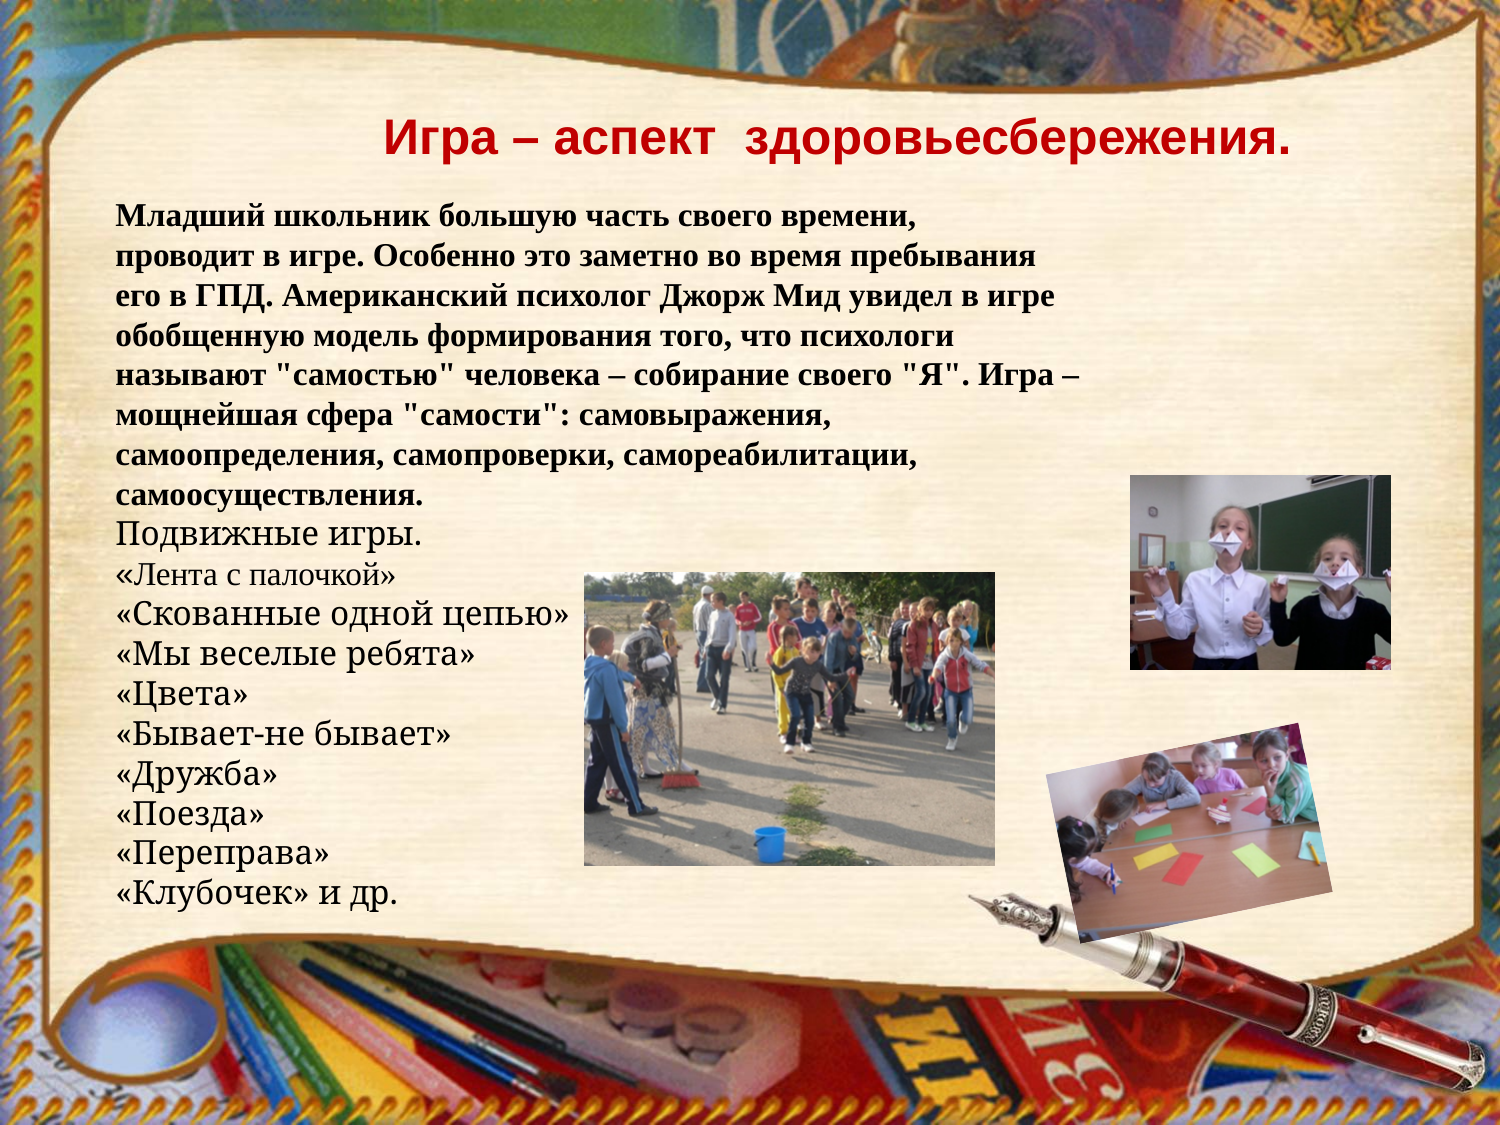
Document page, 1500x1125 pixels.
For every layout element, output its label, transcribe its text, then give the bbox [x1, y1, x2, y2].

picture [0, 0, 1500, 1125]
text_box Младший школьник большую часть своего времени, проводит в игре. Особенно это заметно во время пребывания его в ГПД. Американский психолог Джорж Мид увидел в игре обобщенную модель формирования того, что психологи называют "самостью" человека – собирание своего "Я". Игра – мощнейшая сфера "самости": самовыражения, самоопределения, самопроверки, самореабилитации, самоосуществления. Подвижные игры. «Лента с палочкой» «Скованные одной цепью» «Мы веселые ребята» «Цвета» «Бывает-не бывает» «Дружба» «Поезда» «Переправа» «Клубочек» и др. [100, 185, 1097, 919]
text_box Игра – аспект здоровьесбережения. [368, 97, 1353, 173]
